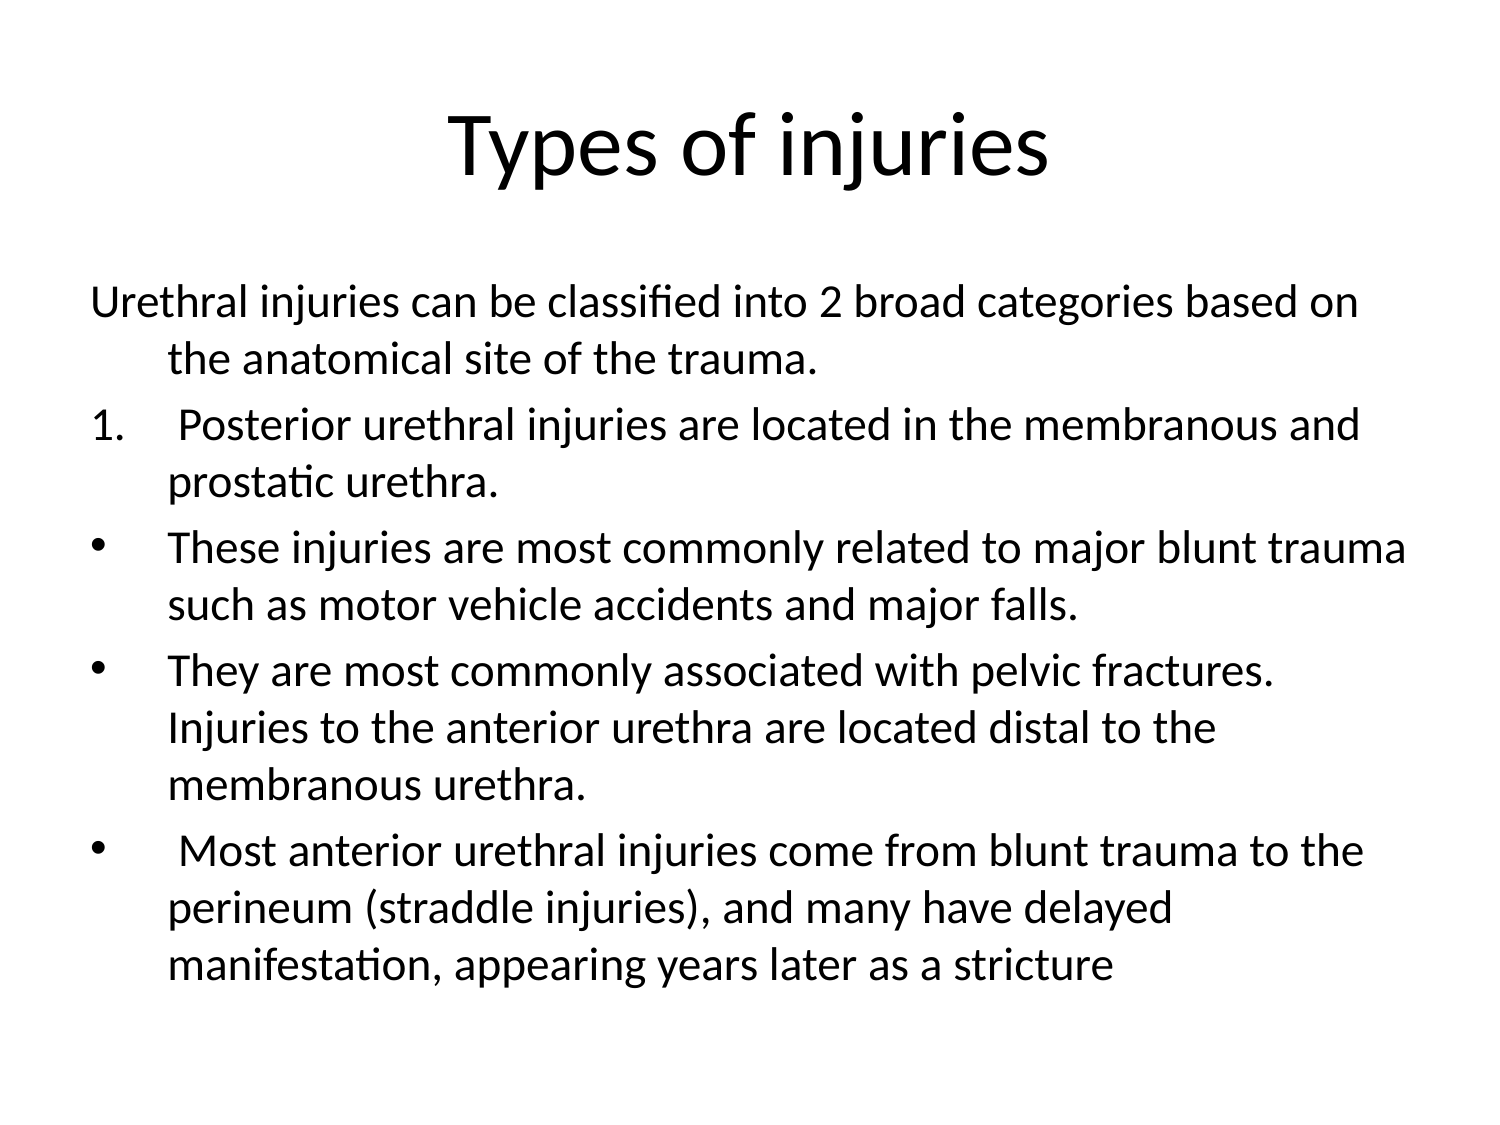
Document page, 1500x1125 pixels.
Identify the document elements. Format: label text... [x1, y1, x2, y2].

list Urethral injuries can be classified into 2 broad categories based on the anatomical site of the trauma. Posterior urethral injuries are located in the membranous and prostatic urethra. These injuries are most commonly related to major blunt trauma such as motor vehicle accidents and major falls. They are most commonly associated with pelvic fractures. Injuries to the anterior urethra are located distal to the membranous urethra. Most anterior urethral injuries come from blunt trauma to the perineum (straddle injuries), and many have delayed manifestation, appearing years later as a stricture [75, 262, 1425, 1005]
title Types of injuries [75, 45, 1425, 233]
